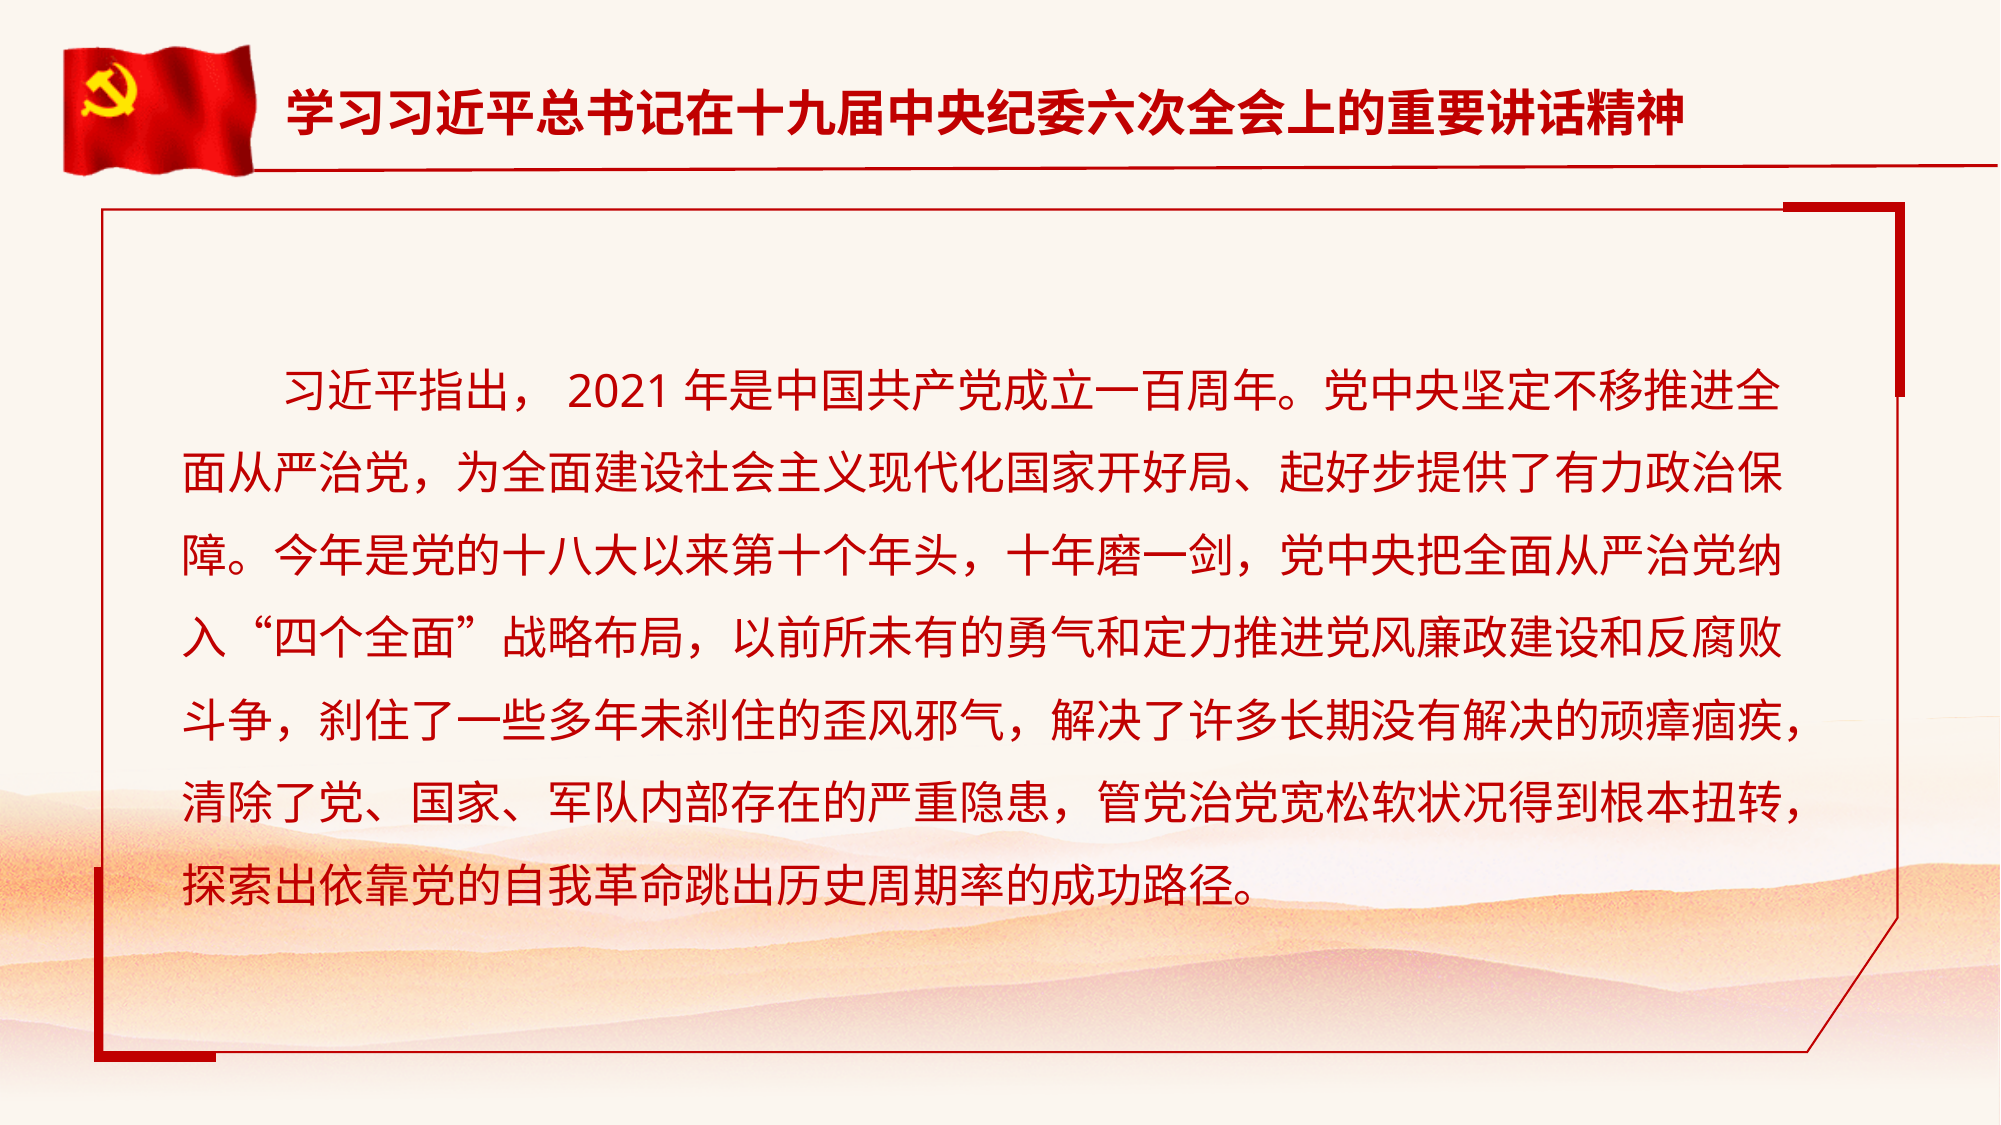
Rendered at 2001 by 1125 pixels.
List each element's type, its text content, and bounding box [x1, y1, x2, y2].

title 学习习近平总书记在十九届中央纪委六次全会上的重要讲话精神 [270, 48, 1724, 183]
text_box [98, 206, 1901, 1058]
picture [0, 0, 2000, 1125]
